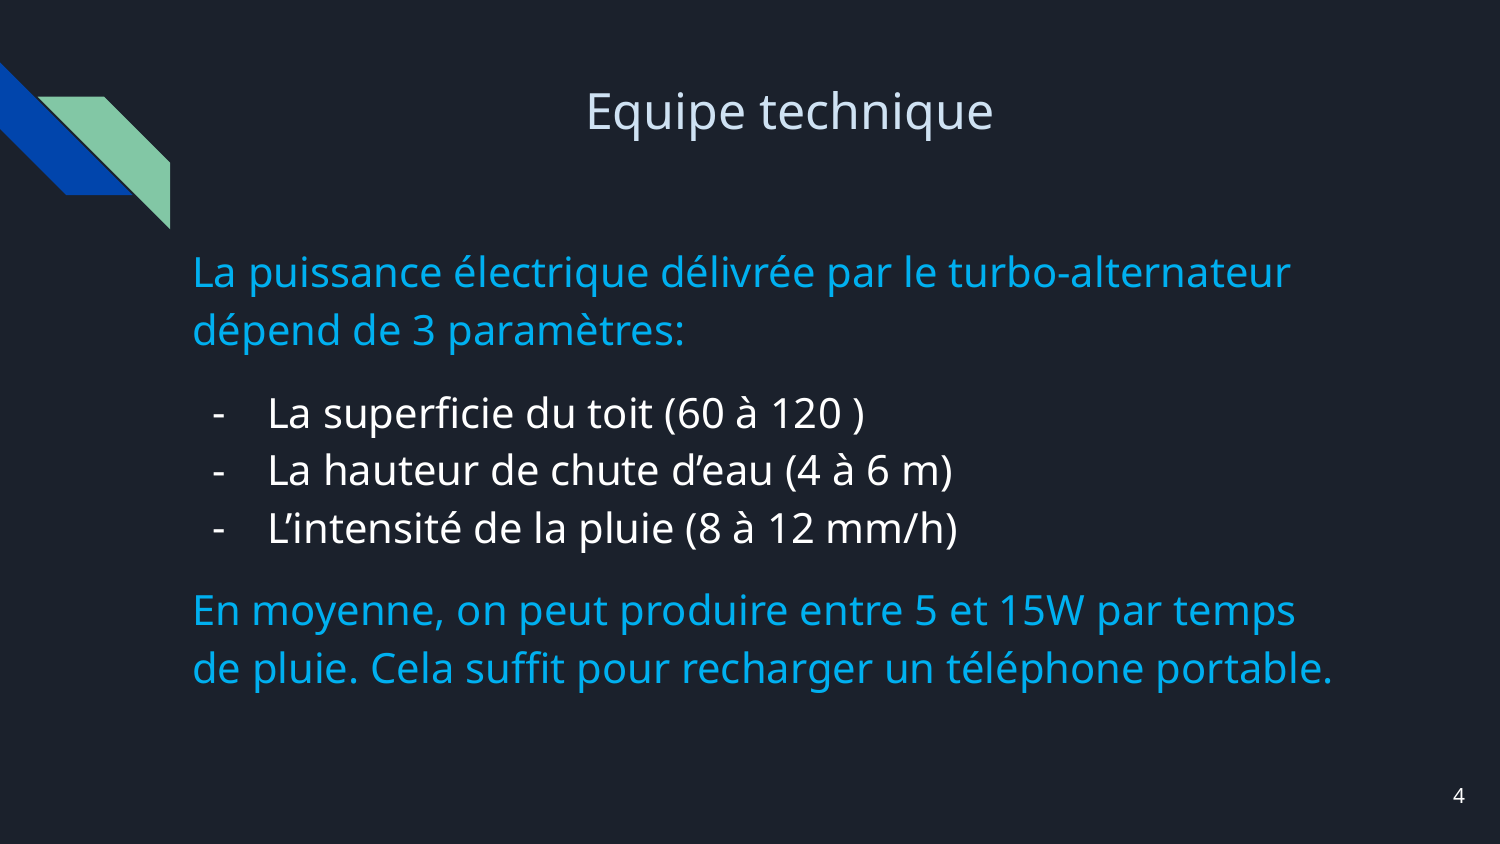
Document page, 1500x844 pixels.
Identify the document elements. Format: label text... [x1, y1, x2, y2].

title Equipe technique [212, 64, 1368, 215]
slide_number 4 [1389, 764, 1480, 830]
